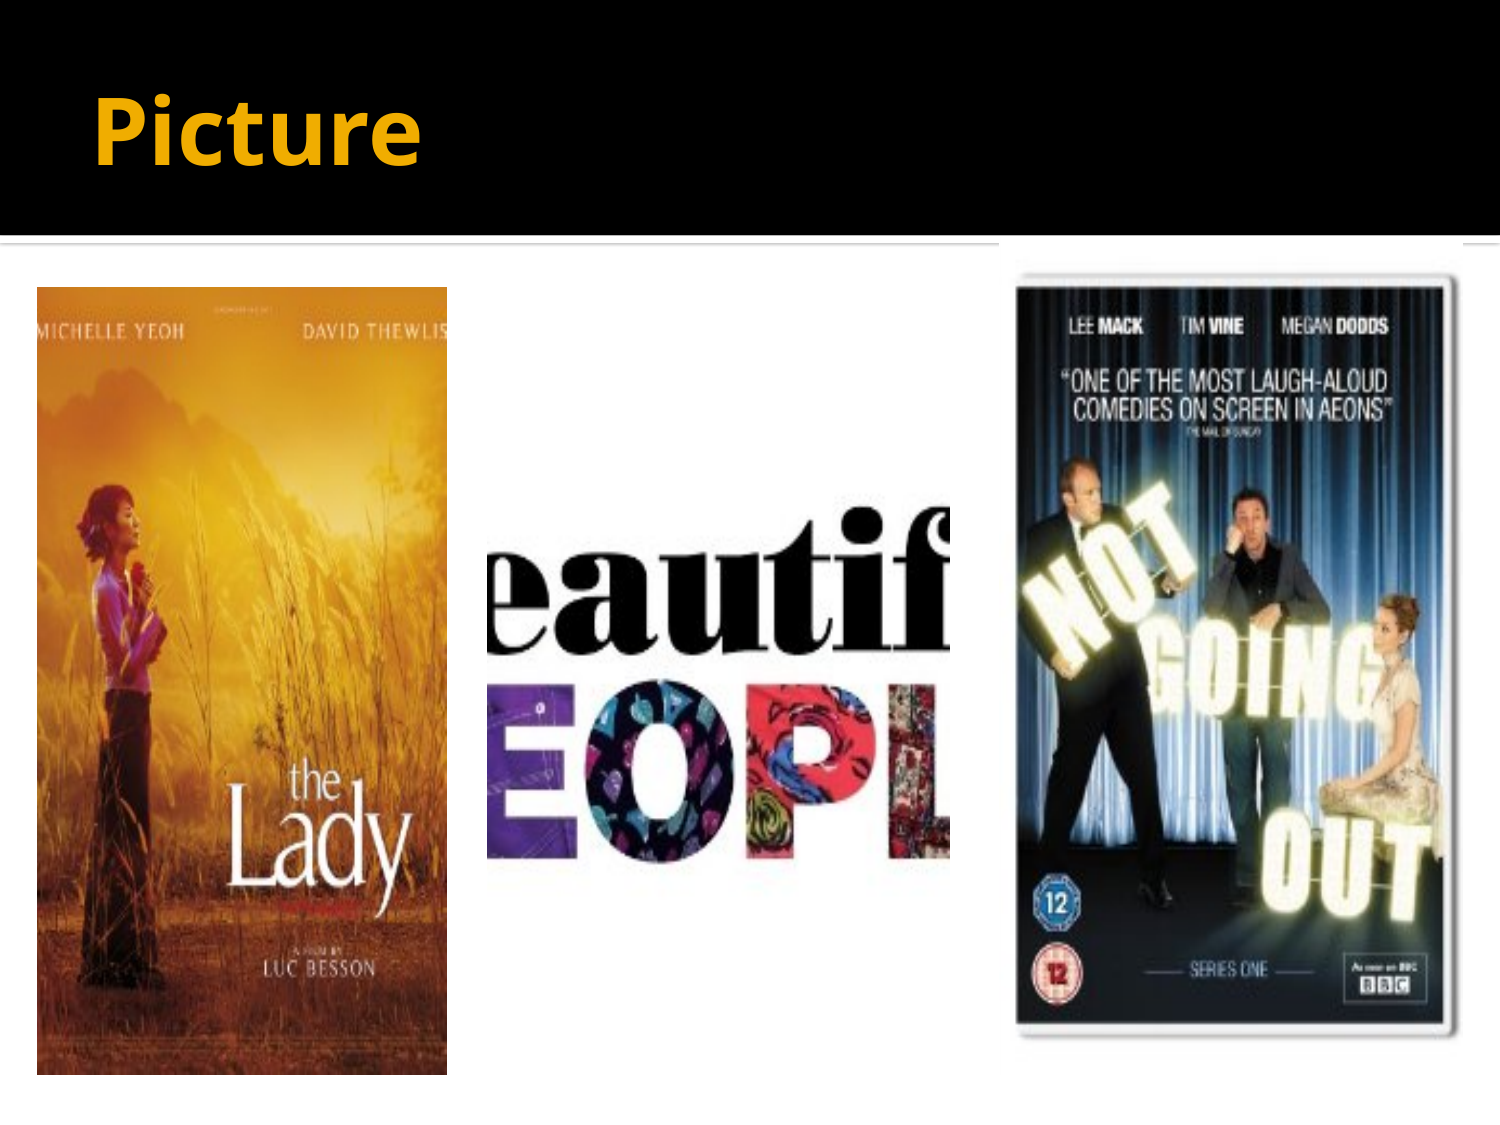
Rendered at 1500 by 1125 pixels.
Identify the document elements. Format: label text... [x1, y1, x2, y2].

picture [999, 237, 1463, 1075]
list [37, 287, 447, 1075]
picture [487, 262, 950, 1100]
title Picture [75, 25, 1425, 231]
